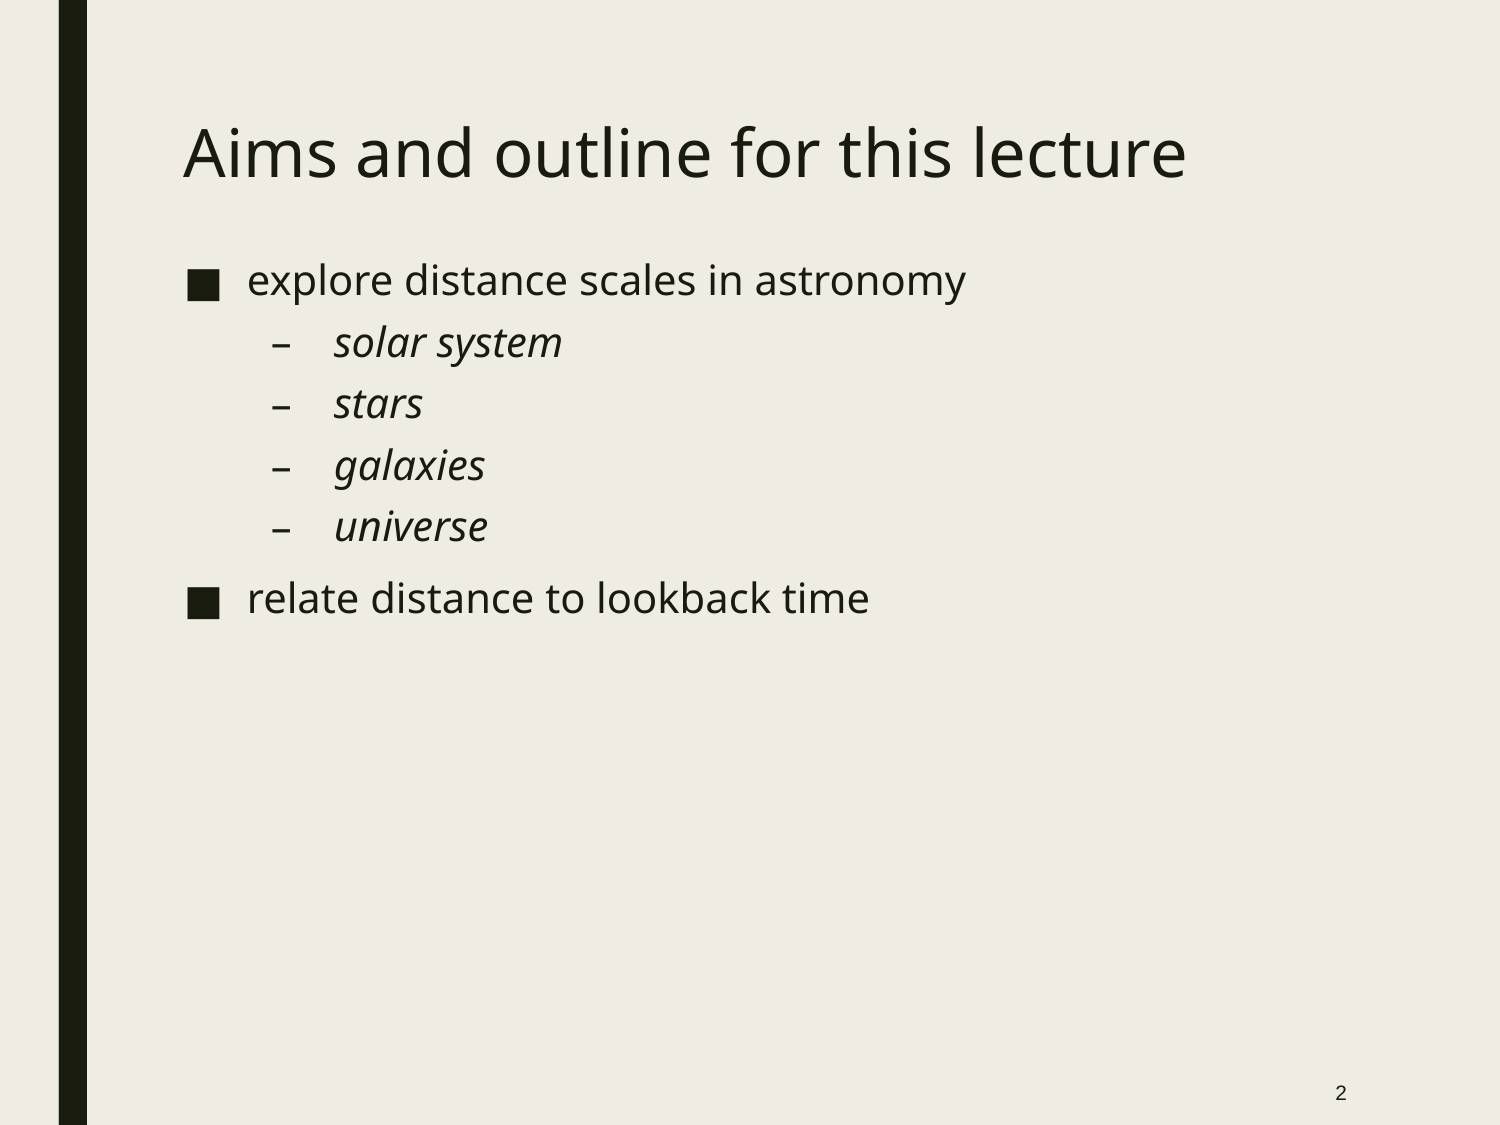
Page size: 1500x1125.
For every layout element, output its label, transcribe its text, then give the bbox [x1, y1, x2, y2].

list explore distance scales in astronomy solar system stars galaxies universe relate distance to lookback time [168, 250, 1351, 1046]
title Aims and outline for this lecture [168, 112, 1351, 233]
slide_number 2 [1165, 1058, 1362, 1125]
